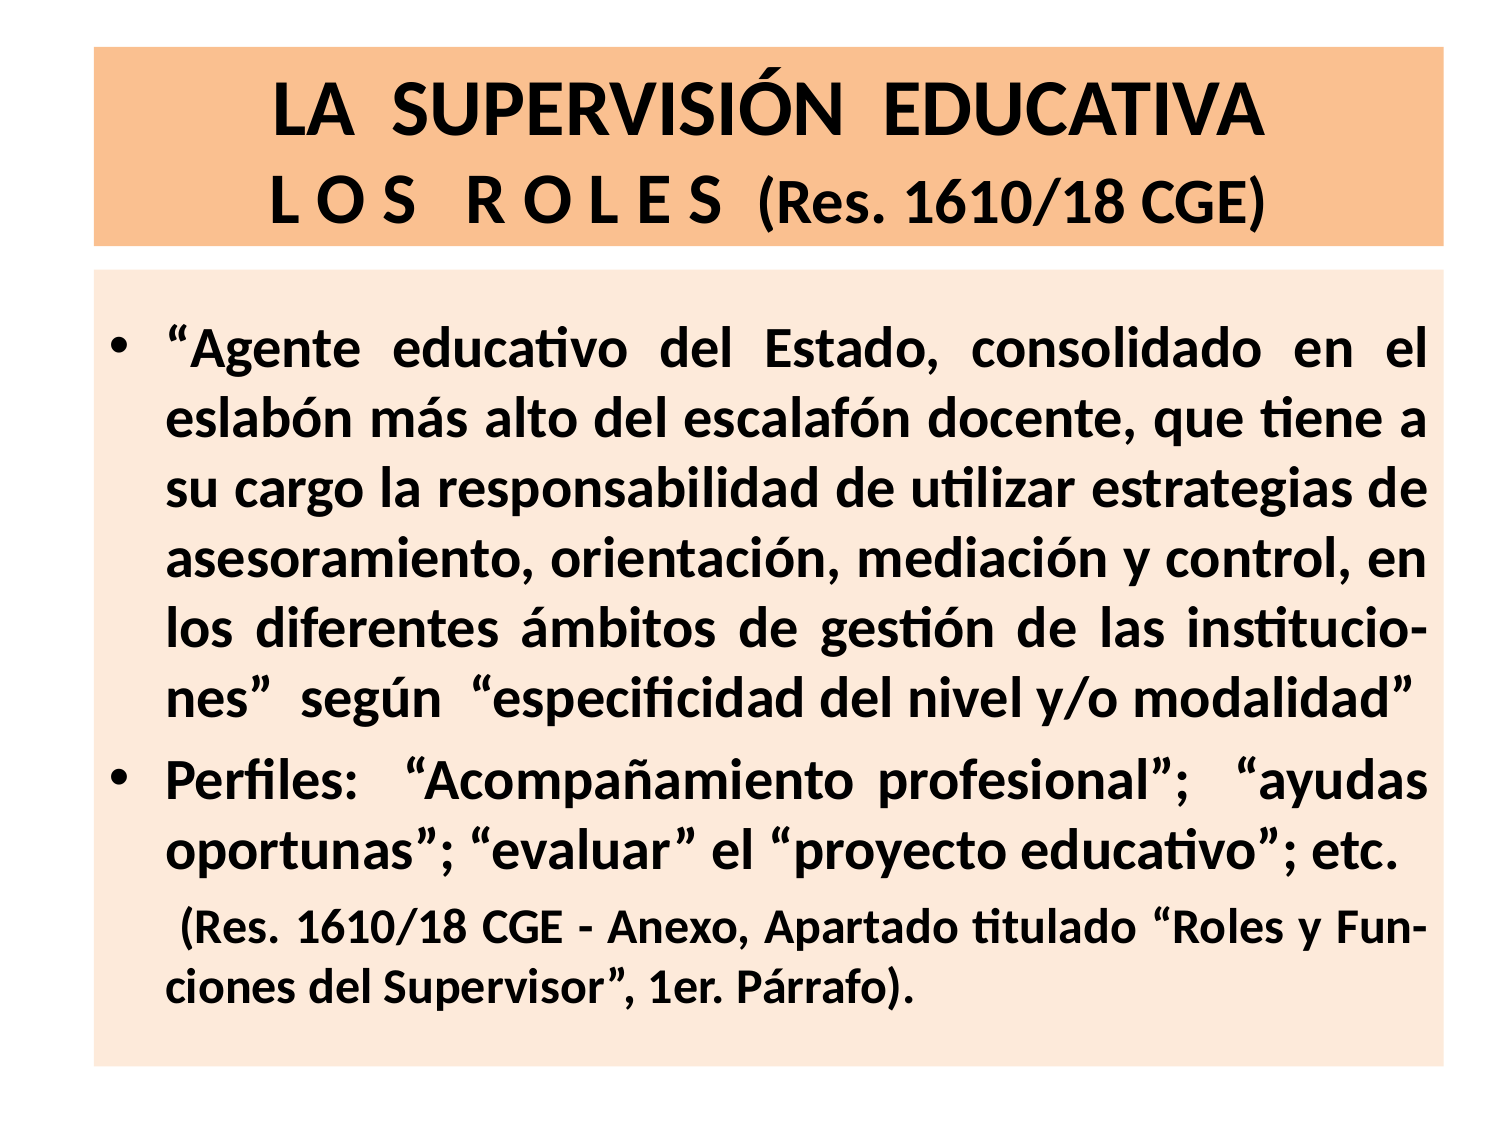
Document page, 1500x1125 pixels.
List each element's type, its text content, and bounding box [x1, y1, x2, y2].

list “Agente educativo del Estado, consolidado en el eslabón más alto del escalafón docente, que tiene a su cargo la responsabilidad de utilizar estrategias de asesoramiento, orientación, mediación y control, en los diferentes ámbitos de gestión de las institucio- nes” según “especificidad del nivel y/o modalidad” Perfiles: “Acompañamiento profesional”; “ayudas oportunas”; “evaluar” el “proyecto educativo”; etc. (Res. 1610/18 CGE - Anexo, Apartado titulado “Roles y Fun- ciones del Supervisor”, 1er. Párrafo). [93, 269, 1444, 1067]
title LA SUPERVISIÓN EDUCATIVA L O S R O L E S (Res. 1610/18 CGE) [93, 46, 1444, 247]
